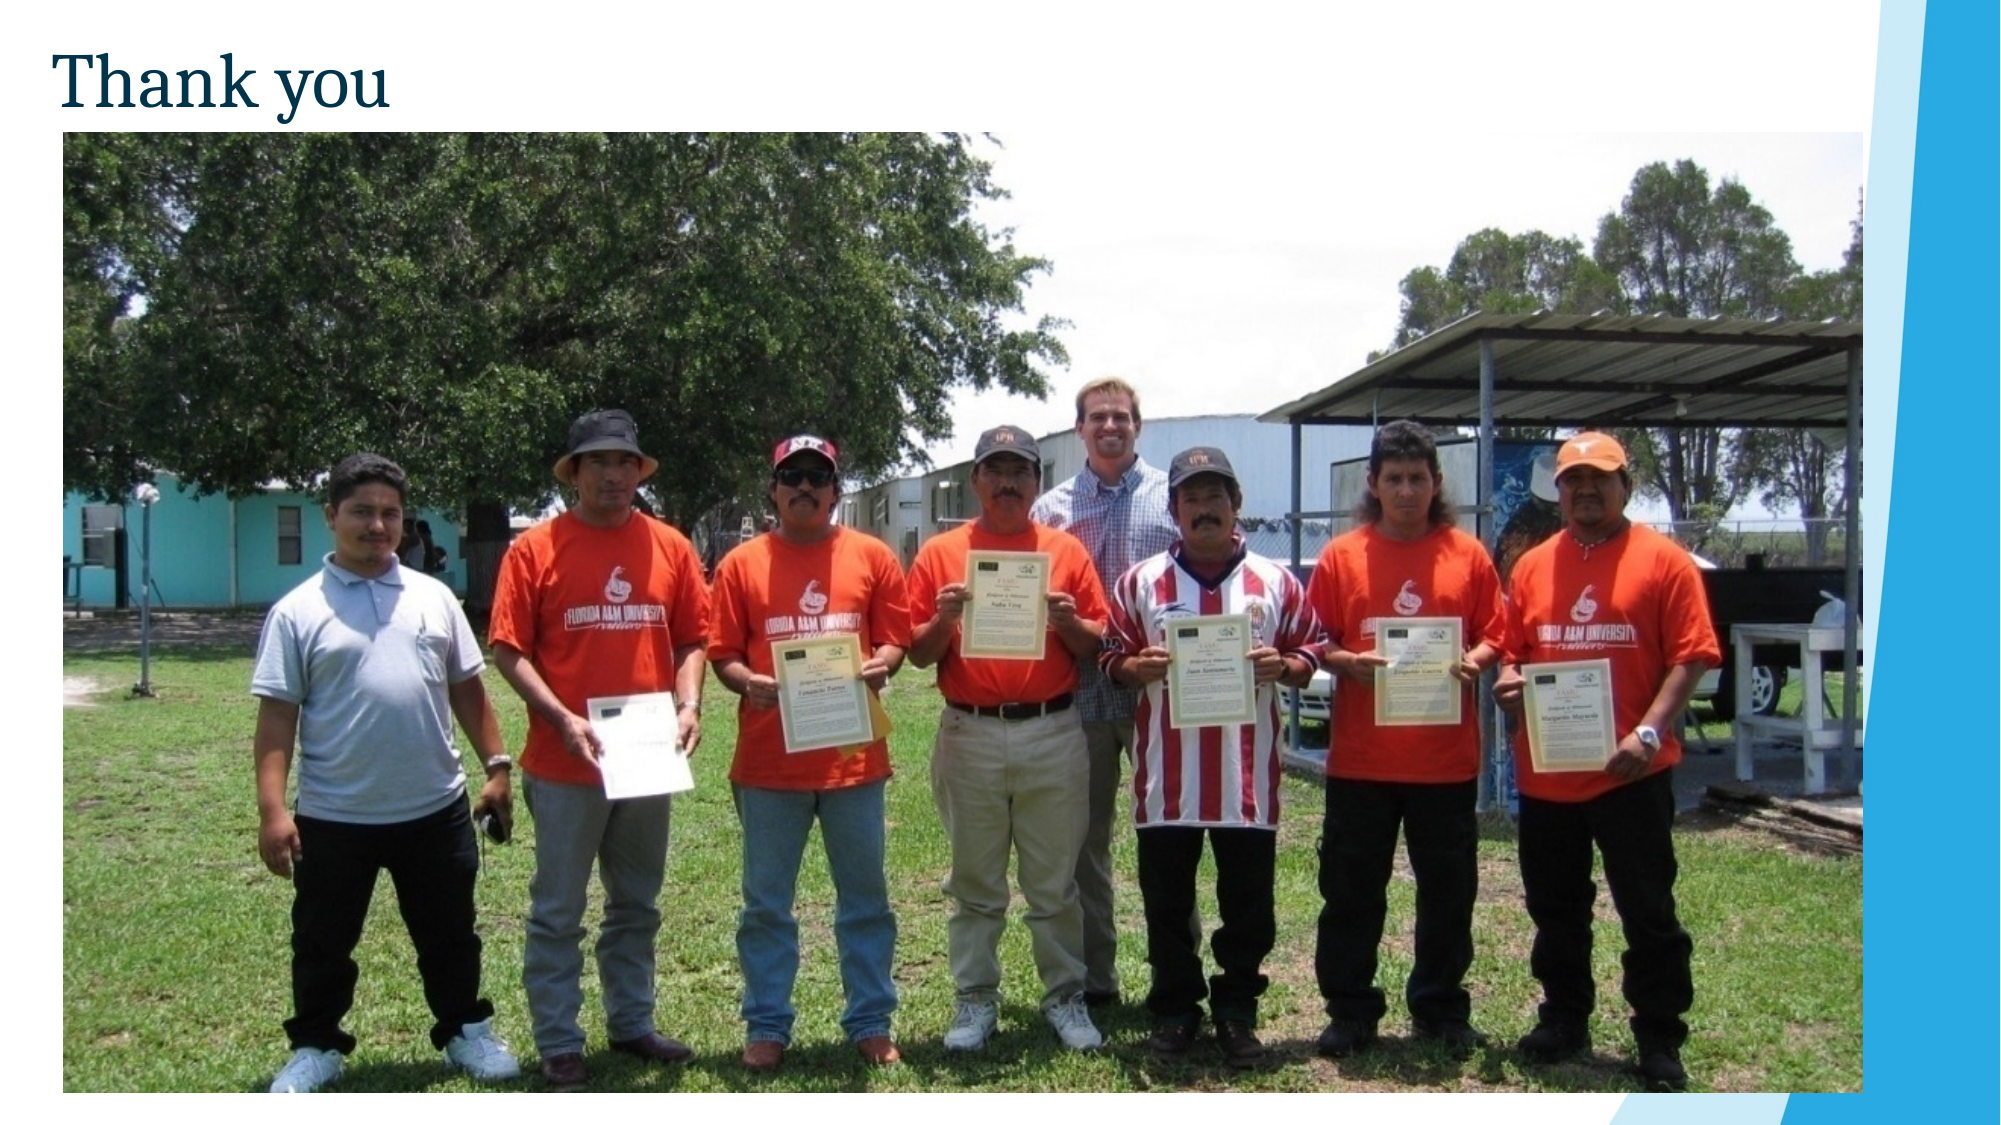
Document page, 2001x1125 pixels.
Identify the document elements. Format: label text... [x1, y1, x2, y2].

title Thank you [36, 32, 1762, 133]
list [63, 132, 1863, 1093]
picture [0, 0, 2001, 1125]
